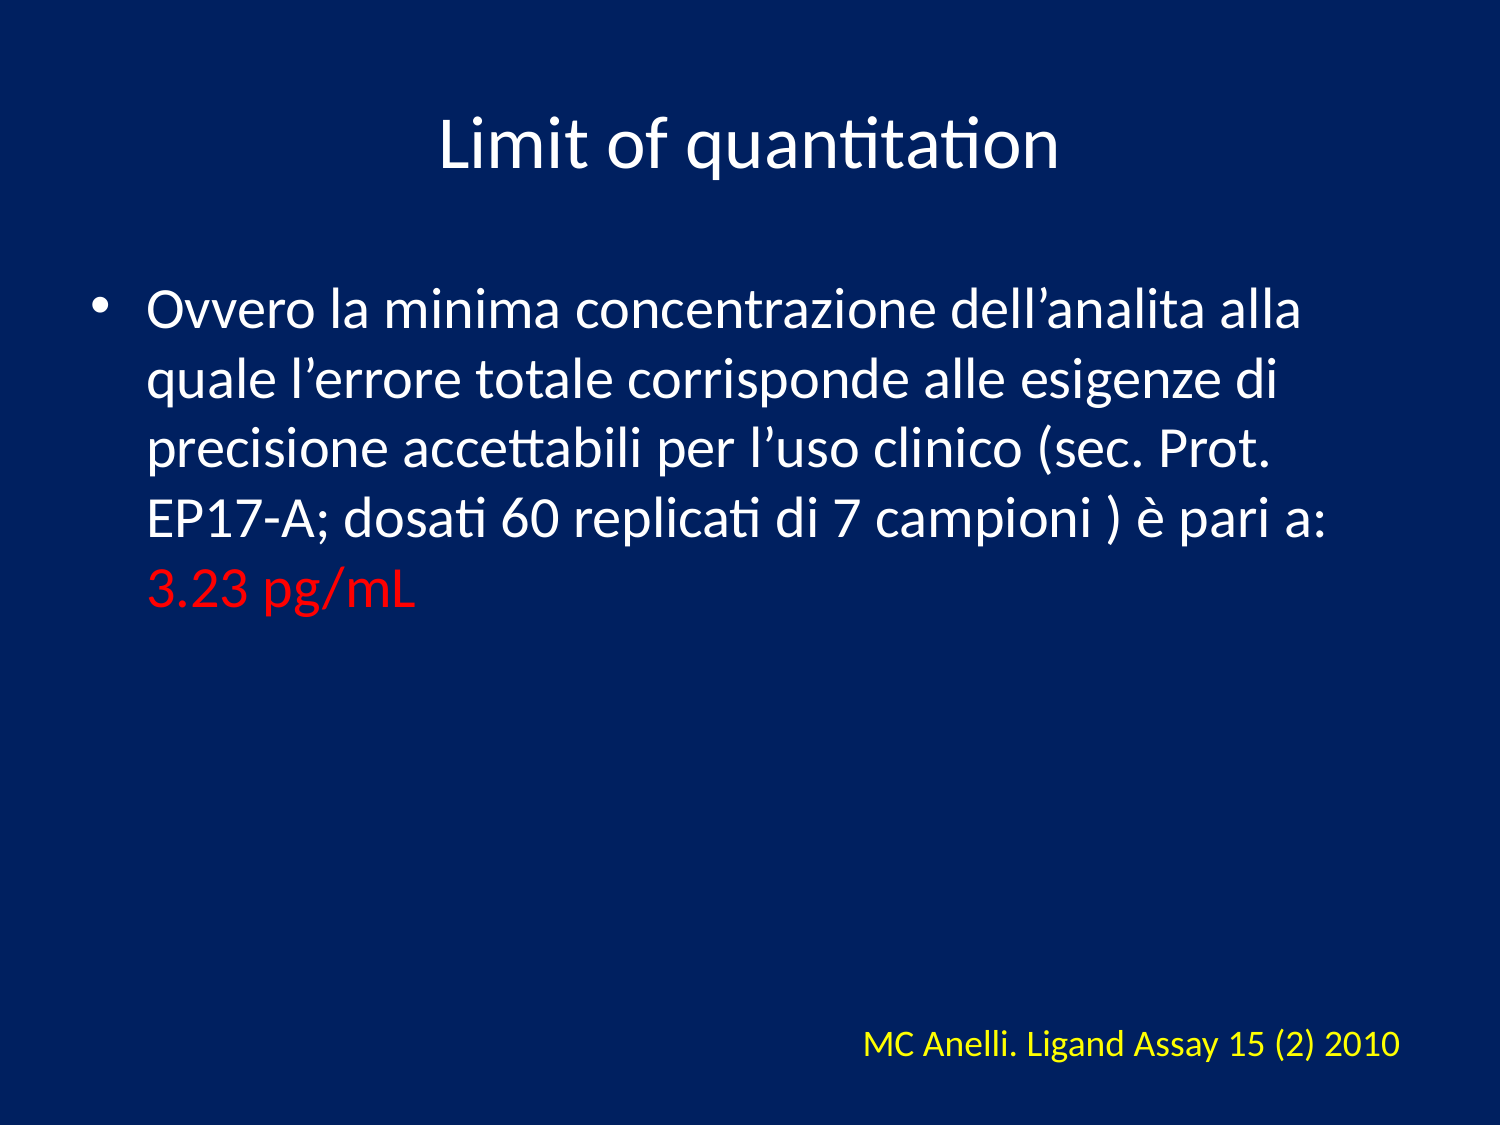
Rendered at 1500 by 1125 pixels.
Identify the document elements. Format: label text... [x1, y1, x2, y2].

list Ovvero la minima concentrazione dell’analita alla quale l’errore totale corrisponde alle esigenze di precisione accettabili per l’uso clinico (sec. Prot. EP17-A; dosati 60 replicati di 7 campioni ) è pari a: 3.23 pg/mL [75, 262, 1425, 705]
title Limit of quantitation [75, 45, 1425, 233]
text_box MC Anelli. Ligand Assay 15 (2) 2010 [847, 1011, 1416, 1072]
